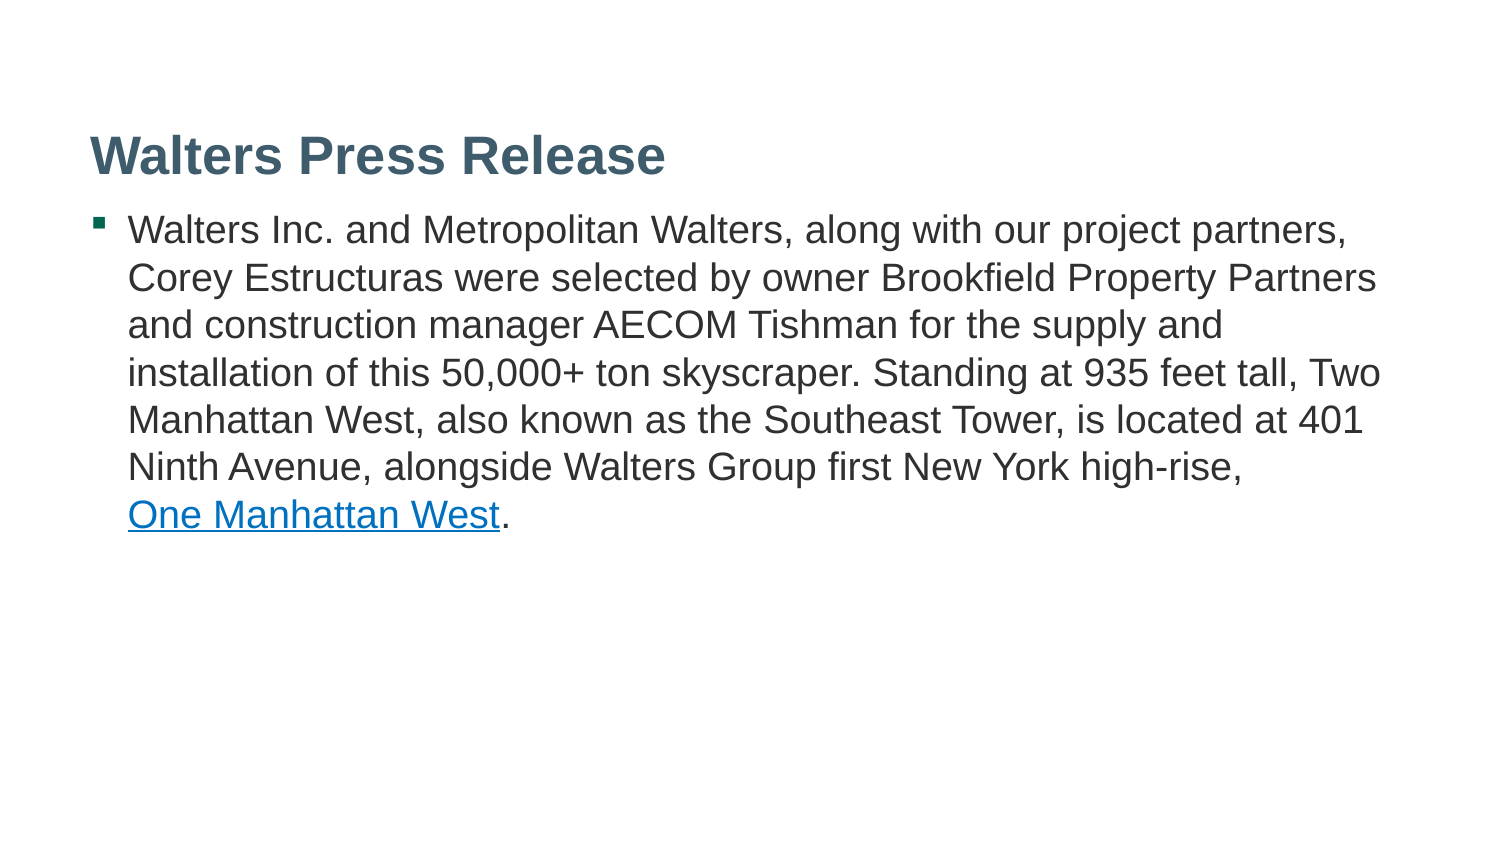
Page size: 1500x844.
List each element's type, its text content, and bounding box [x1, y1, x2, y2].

title Walters Press Release [75, 77, 1425, 193]
list Walters Inc. and Metropolitan Walters, along with our project partners, Corey Estructuras were selected by owner Brookfield Property Partners and construction manager AECOM Tishman for the supply and installation of this 50,000+ ton skyscraper. Standing at 935 feet tall, Two Manhattan West, also known as the Southeast Tower, is located at 401 Ninth Avenue, alongside Walters Group first New York high-rise, One Manhattan West. [75, 196, 1425, 754]
